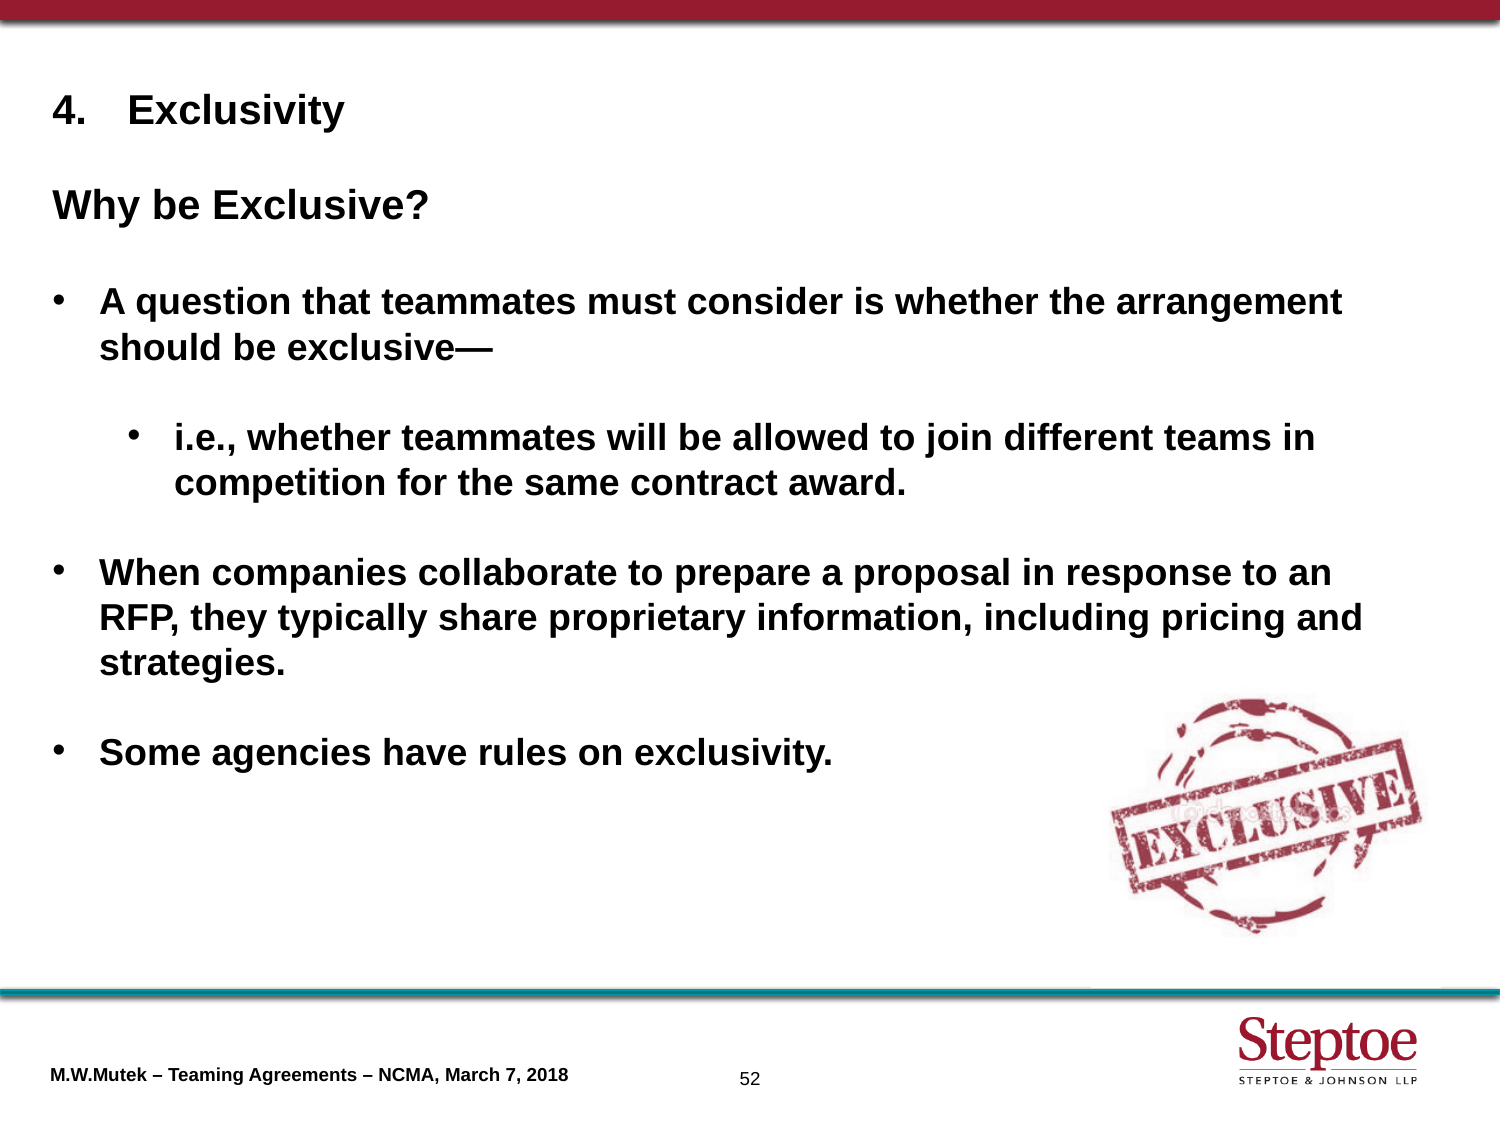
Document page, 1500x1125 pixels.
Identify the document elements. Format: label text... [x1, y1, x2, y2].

footer M.W.Mutek – Teaming Agreements – NCMA, March 7, 2018 [50, 1062, 650, 1114]
picture [1238, 1016, 1417, 1085]
slide_number 52 [688, 1066, 812, 1105]
text_box Exclusivity Why be Exclusive? A question that teammates must consider is whether the arrangement should be exclusive— i.e., whether teammates will be allowed to join different teams in competition for the same contract award. When companies collaborate to prepare a proposal in response to an RFP, they typically share proprietary information, including pricing and strategies. Some agencies have rules on exclusivity. [37, 75, 1425, 780]
picture [1091, 637, 1441, 988]
